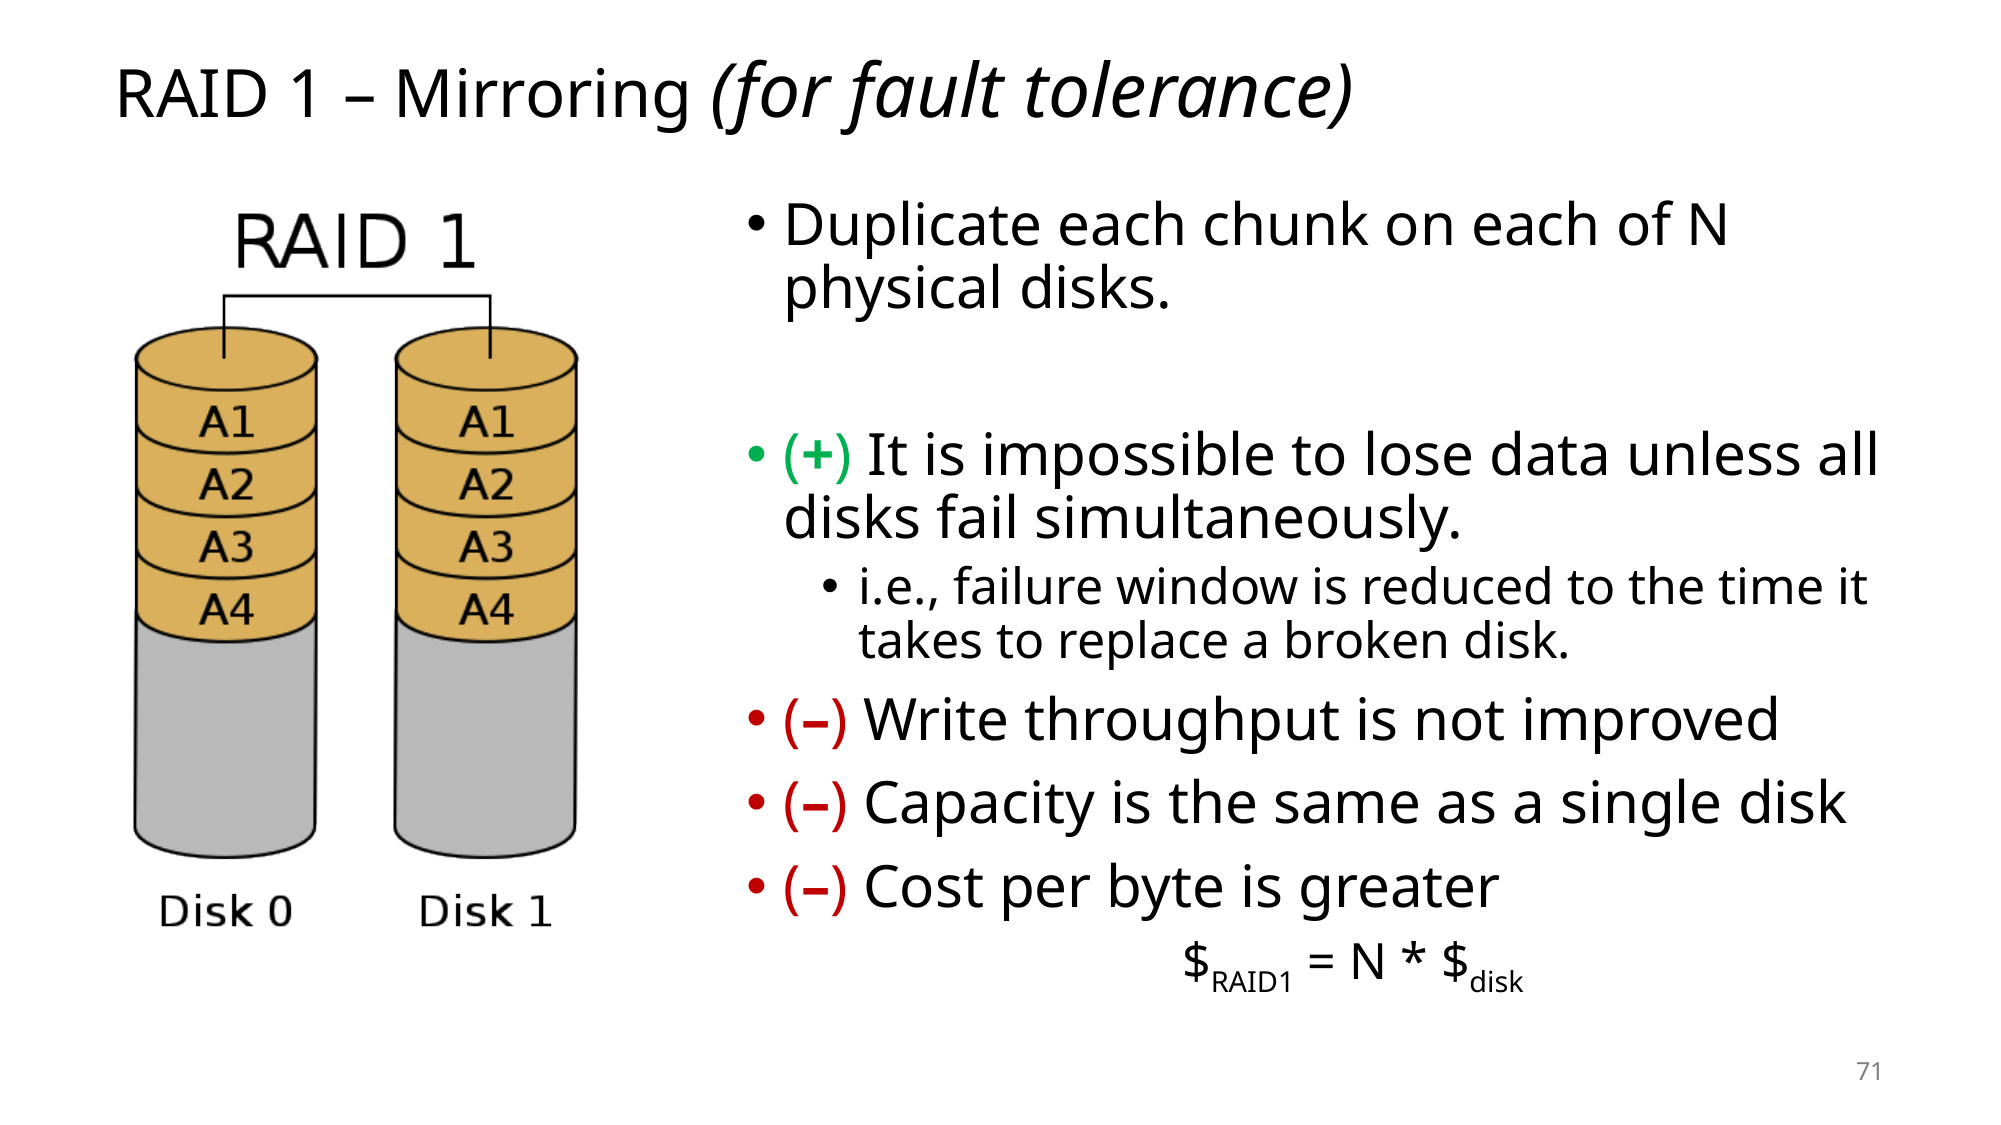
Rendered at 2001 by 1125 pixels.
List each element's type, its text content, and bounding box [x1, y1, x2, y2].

list Duplicate each chunk on each of N physical disks. (+) It is impossible to lose data unless all disks fail simultaneously. i.e., failure window is reduced to the time it takes to replace a broken disk. (–) Write throughput is not improved (–) Capacity is the same as a single disk (–) Cost per byte is greater $RAID1 = N * $disk [731, 187, 1901, 1013]
title RAID 1 – Mirroring (for fault tolerance) [99, 37, 1900, 150]
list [99, 187, 608, 969]
slide_number 71 [1749, 1042, 1900, 1103]
